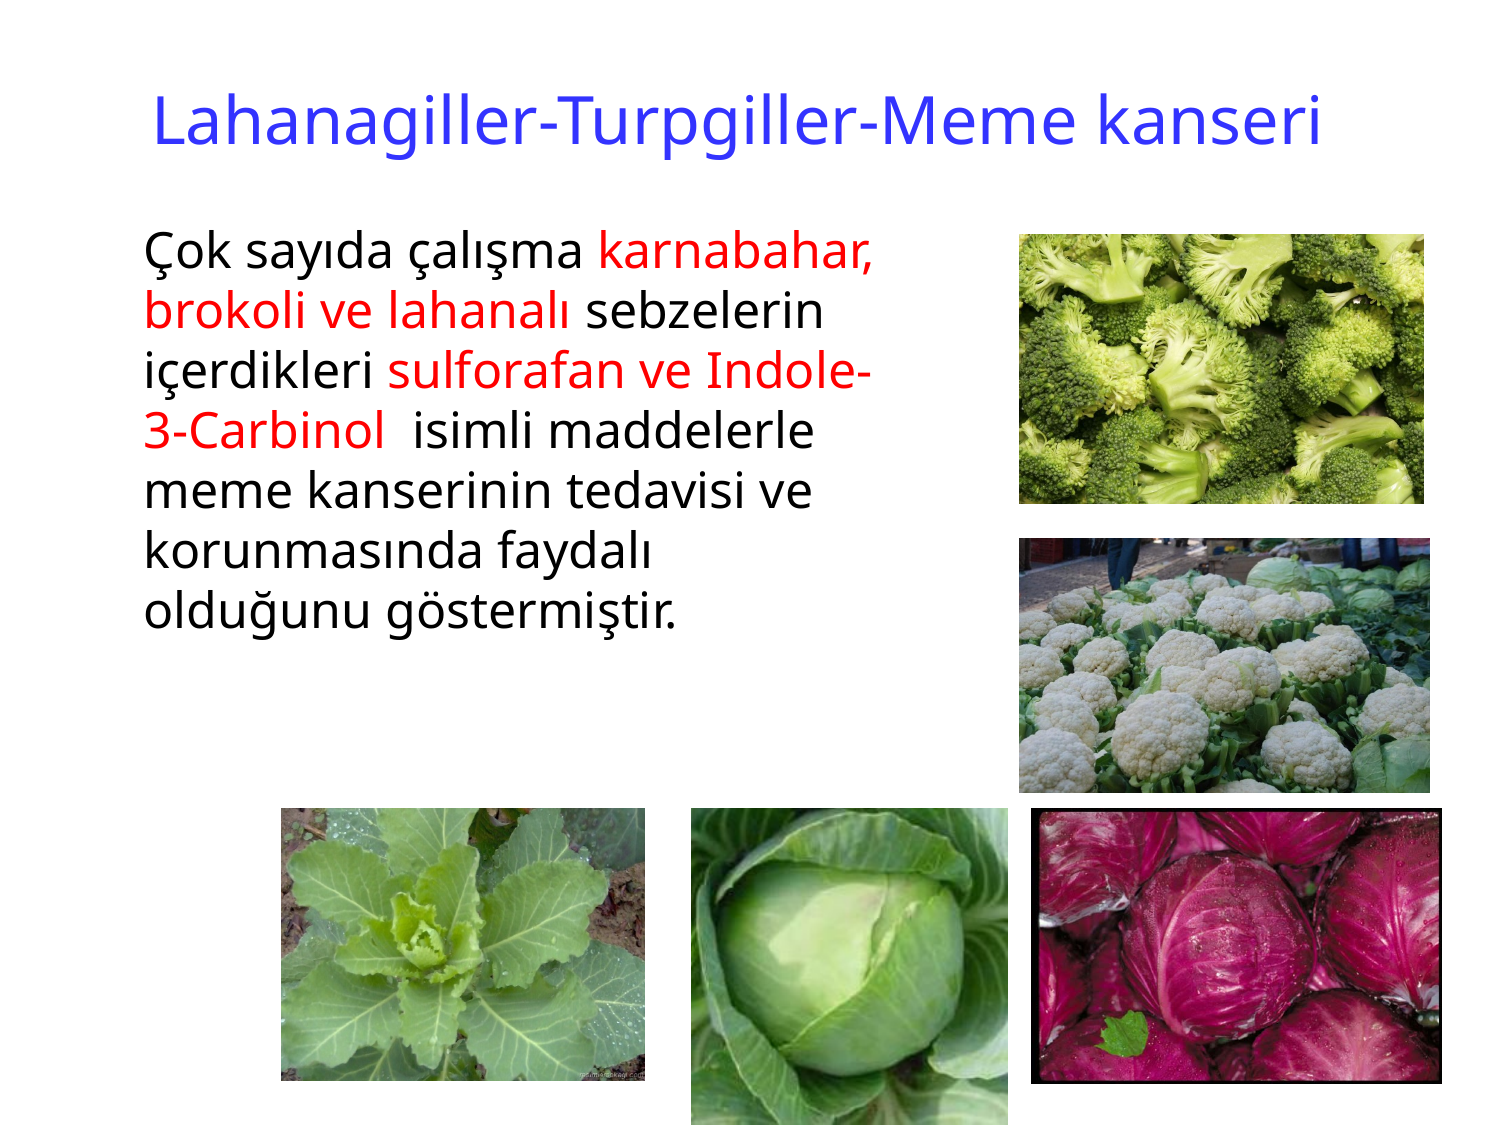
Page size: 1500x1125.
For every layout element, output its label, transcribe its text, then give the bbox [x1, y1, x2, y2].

picture [280, 808, 645, 1082]
picture [691, 808, 1008, 1125]
picture [1019, 234, 1425, 505]
text_box Lahanagiller-Turpgiller-Meme kanseri [82, 70, 1395, 165]
picture [1019, 538, 1430, 794]
picture [1031, 808, 1442, 1084]
text_box Çok sayıda çalışma karnabahar, brokoli ve lahanalı sebzelerin içerdikleri sulforafan ve Indole-3-Carbinol isimli maddelerle meme kanserinin tedavisi ve korunmasında faydalı olduğunu göstermiştir. [128, 210, 891, 706]
